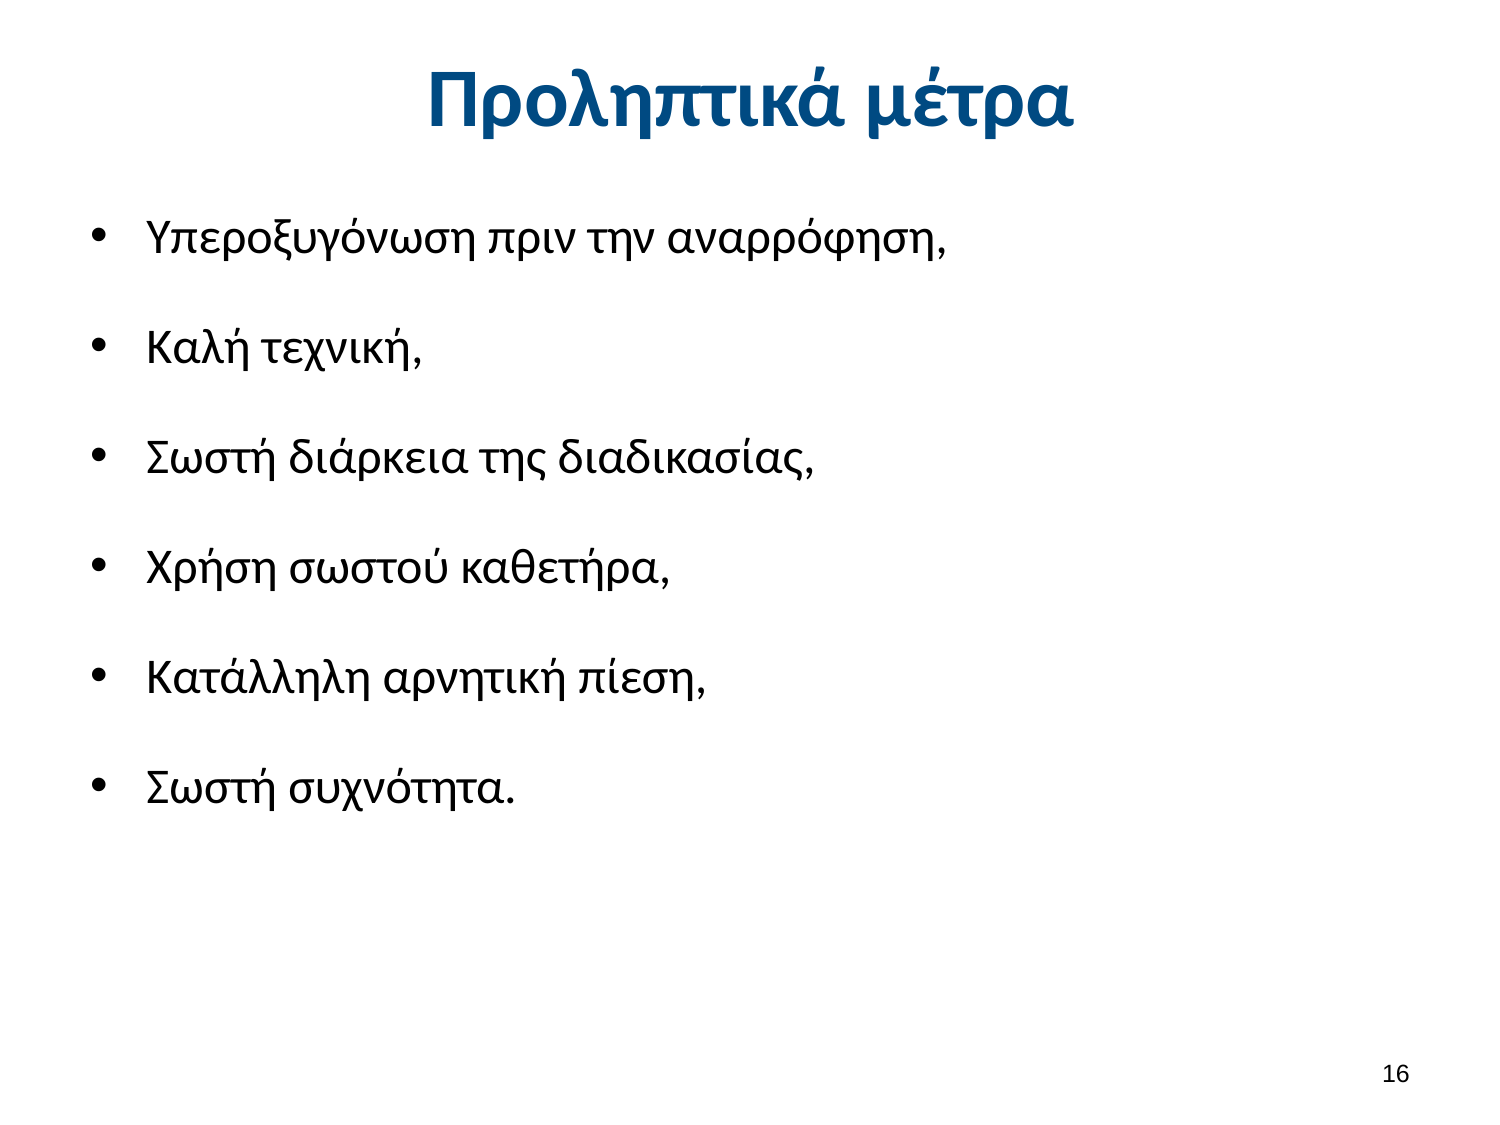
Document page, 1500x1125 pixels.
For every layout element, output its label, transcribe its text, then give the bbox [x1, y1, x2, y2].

title Προληπτικά μέτρα [76, 19, 1427, 169]
slide_number 15 [1074, 1042, 1425, 1103]
list Υπεροξυγόνωση πριν την αναρρόφηση, Καλή τεχνική, Σωστή διάρκεια της διαδικασίας, Χρήση σωστού καθετήρα, Κατάλληλη αρνητική πίεση, Σωστή συχνότητα. [75, 196, 1425, 1024]
